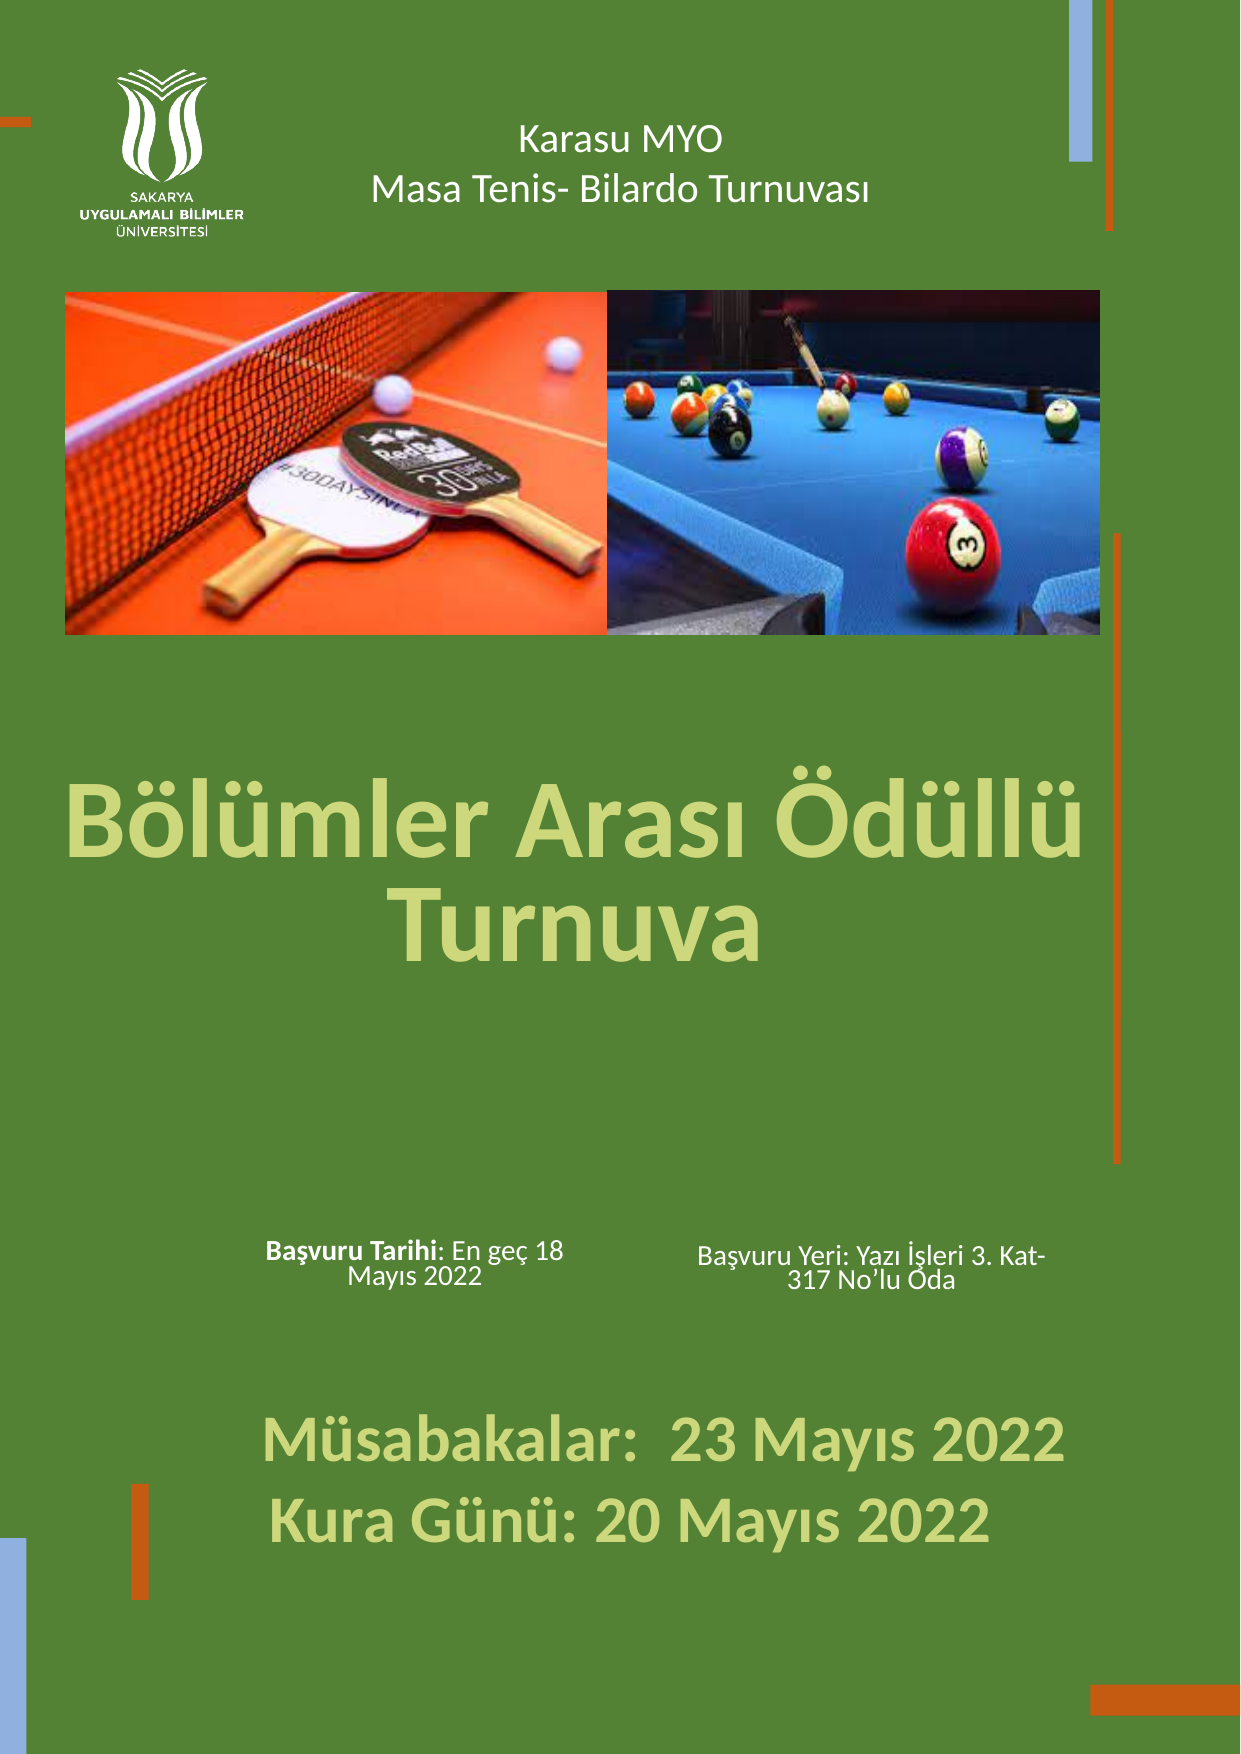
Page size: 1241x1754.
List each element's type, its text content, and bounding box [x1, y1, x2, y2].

picture [65, 290, 1100, 635]
text_box [0, 0, 1241, 1754]
text_box [0, 1537, 27, 1754]
text_box [130, 1483, 150, 1601]
text_box [1112, 731, 1122, 1019]
text_box Kura Günü: 20 Mayıs 2022 [158, 1482, 1103, 1563]
text_box [1089, 1684, 1241, 1717]
text_box [1112, 532, 1122, 731]
text_box Bölümler Arası Ödüllü Turnuva [30, 664, 1112, 992]
text_box Başvuru Yeri: Yazı İşleri 3. Kat-317 No’lu Oda [674, 1238, 1070, 1303]
text_box Müsabakalar: 23 Mayıs 2022 [131, 1362, 1198, 1482]
picture [80, 69, 244, 237]
text_box Karasu MYO Masa Tenis- Bilardo Turnuvası [299, 103, 942, 219]
text_box [1105, 0, 1114, 232]
text_box [1112, 1019, 1122, 1165]
text_box [0, 116, 32, 128]
text_box Başvuru Tarihi: En geç 18 Mayıs 2022 [243, 1234, 586, 1299]
text_box [1068, 0, 1093, 163]
